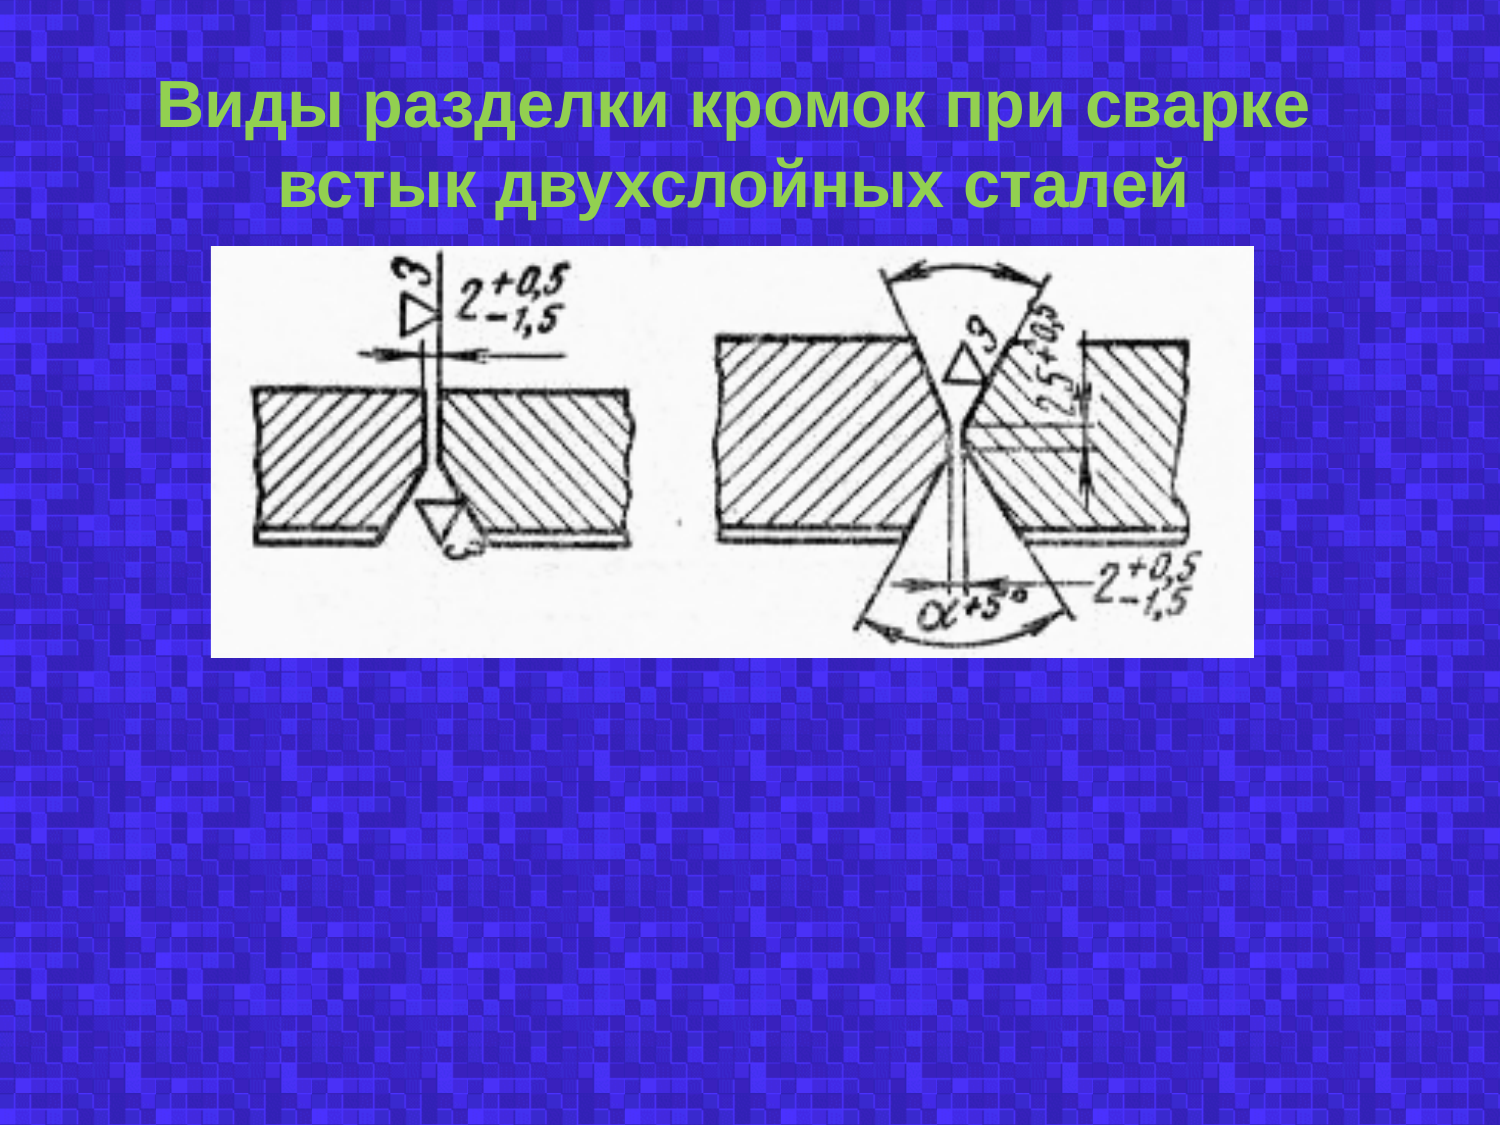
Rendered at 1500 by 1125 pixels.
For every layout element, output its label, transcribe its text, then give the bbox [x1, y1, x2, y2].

picture [0, 0, 1500, 1125]
title Виды разделки кромок при сварке встык двухслойных сталей [58, 46, 1409, 235]
